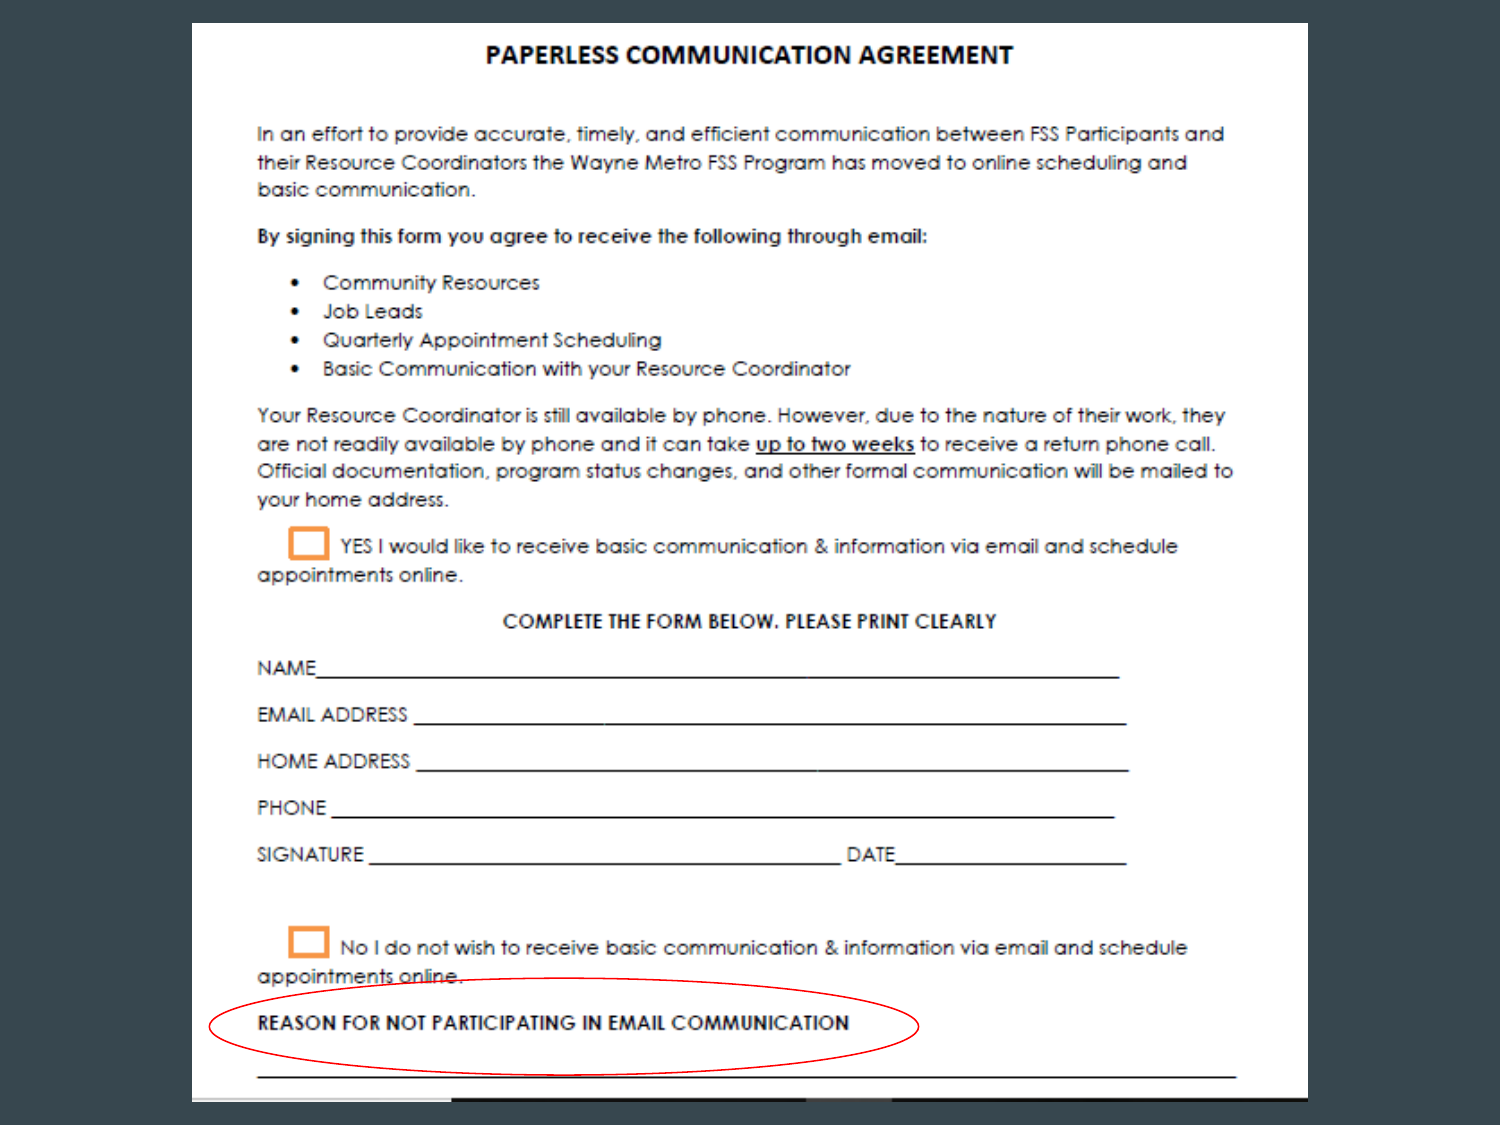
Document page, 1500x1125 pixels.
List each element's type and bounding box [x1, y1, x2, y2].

picture [191, 23, 1308, 1102]
